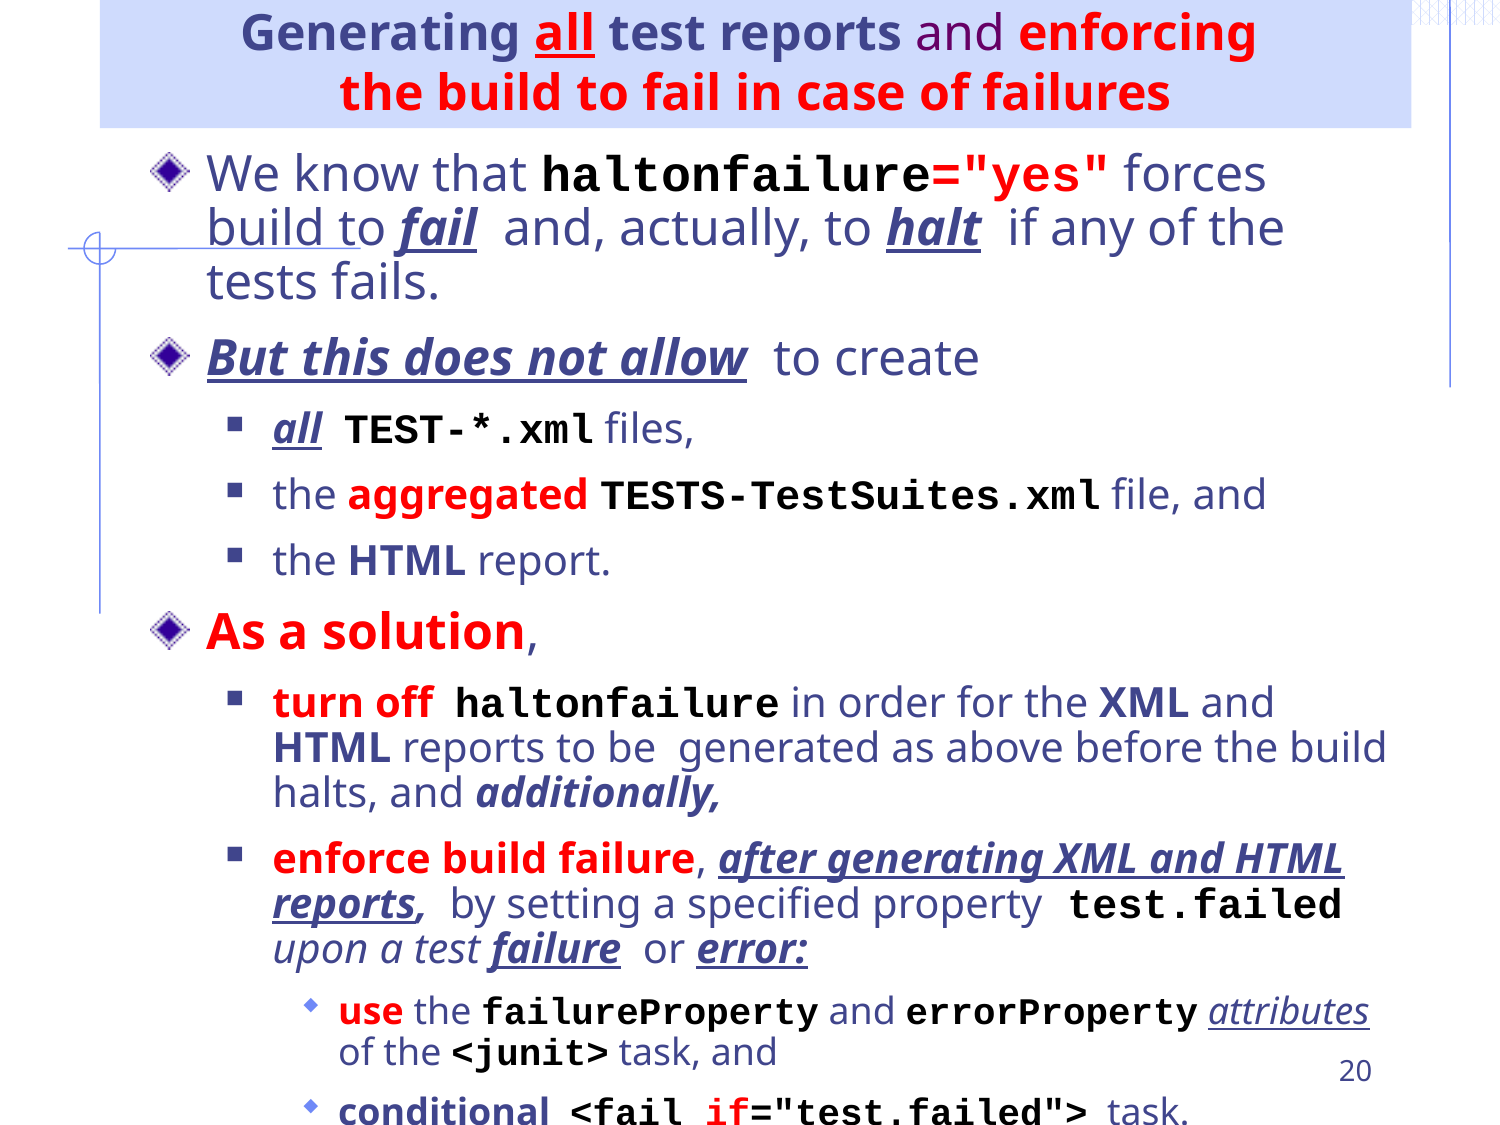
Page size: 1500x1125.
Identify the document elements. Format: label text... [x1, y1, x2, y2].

picture [150, 611, 190, 650]
picture [150, 152, 190, 192]
slide_number 20 [1074, 1091, 1388, 1101]
list We know that haltonfailure="yes" forces build to fail and, actually, to halt if any of the tests fails. But this does not allow to create all TEST-*.xml files, the aggregated TESTS-TestSuites.xml file, and the HTML report. As a solution, turn off haltonfailure in order for the XML and HTML reports to be generated as above before the build halts, and additionally, enforce build failure, after generating XML and HTML reports, by setting a specified property test.failed upon a test failure or error: use the failureProperty and errorProperty attributes of the <junit> task, and conditional <fail if="test.failed"> task. [135, 140, 1413, 1091]
picture [150, 337, 190, 376]
title Generating all test reports and enforcing the build to fail in case of failures [99, 0, 1412, 129]
